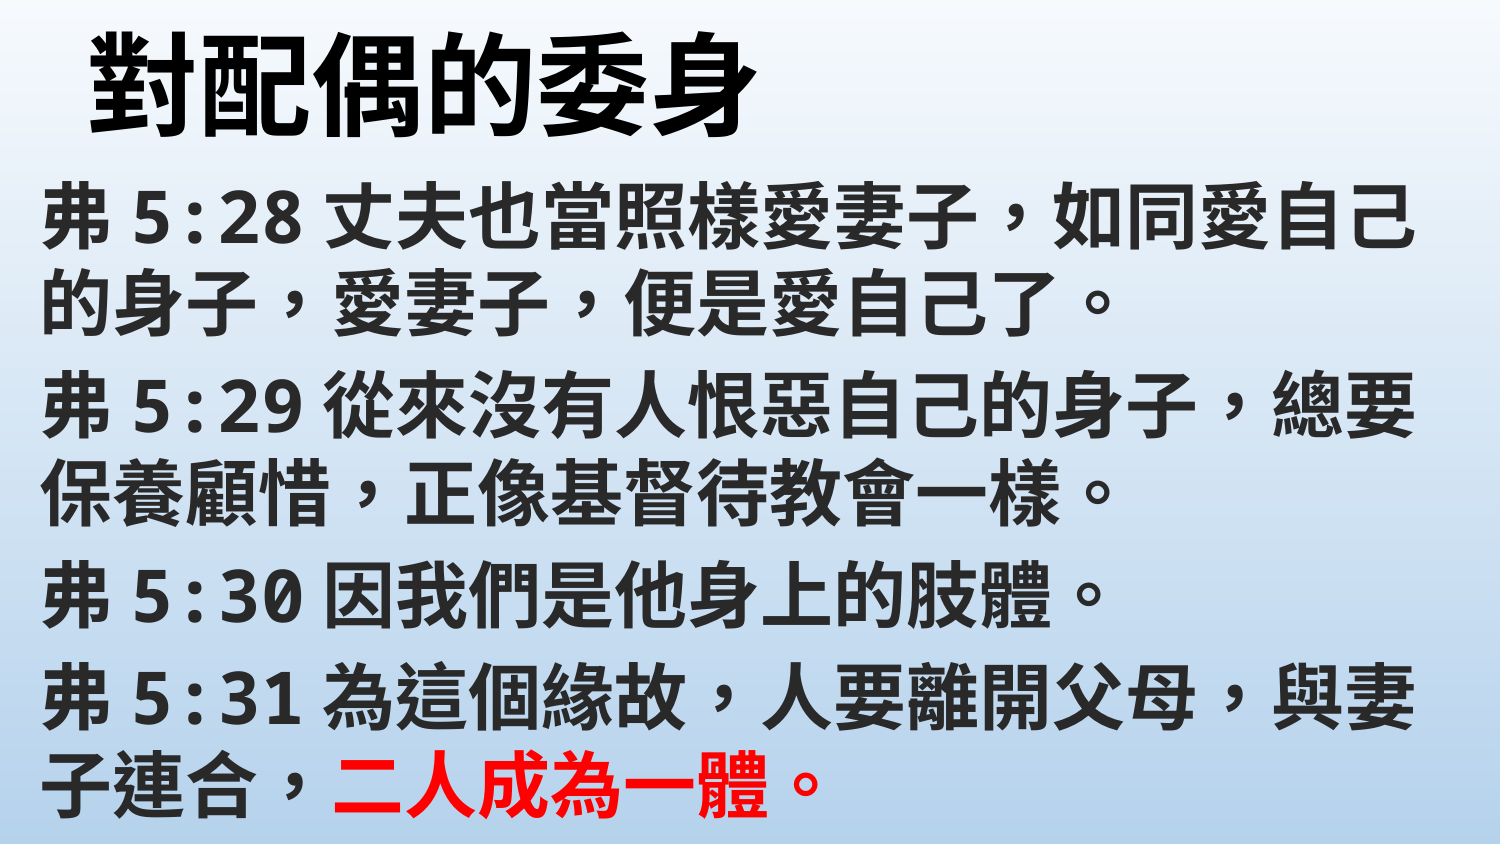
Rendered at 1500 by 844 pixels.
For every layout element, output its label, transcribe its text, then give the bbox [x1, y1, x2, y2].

text_box 弗5:28丈夫也當照樣愛妻子，如同愛自己的身子，愛妻子，便是愛自己了。 弗5:29從來沒有人恨惡自己的身子，總要保養顧惜，正像基督待教會一樣。 弗5:30因我們是他身上的肢體。 弗5:31為這個緣故，人要離開父母，與妻子連合，二人成為一體。 [24, 162, 1435, 844]
text_box 對配偶的委身 [0, 7, 1070, 158]
